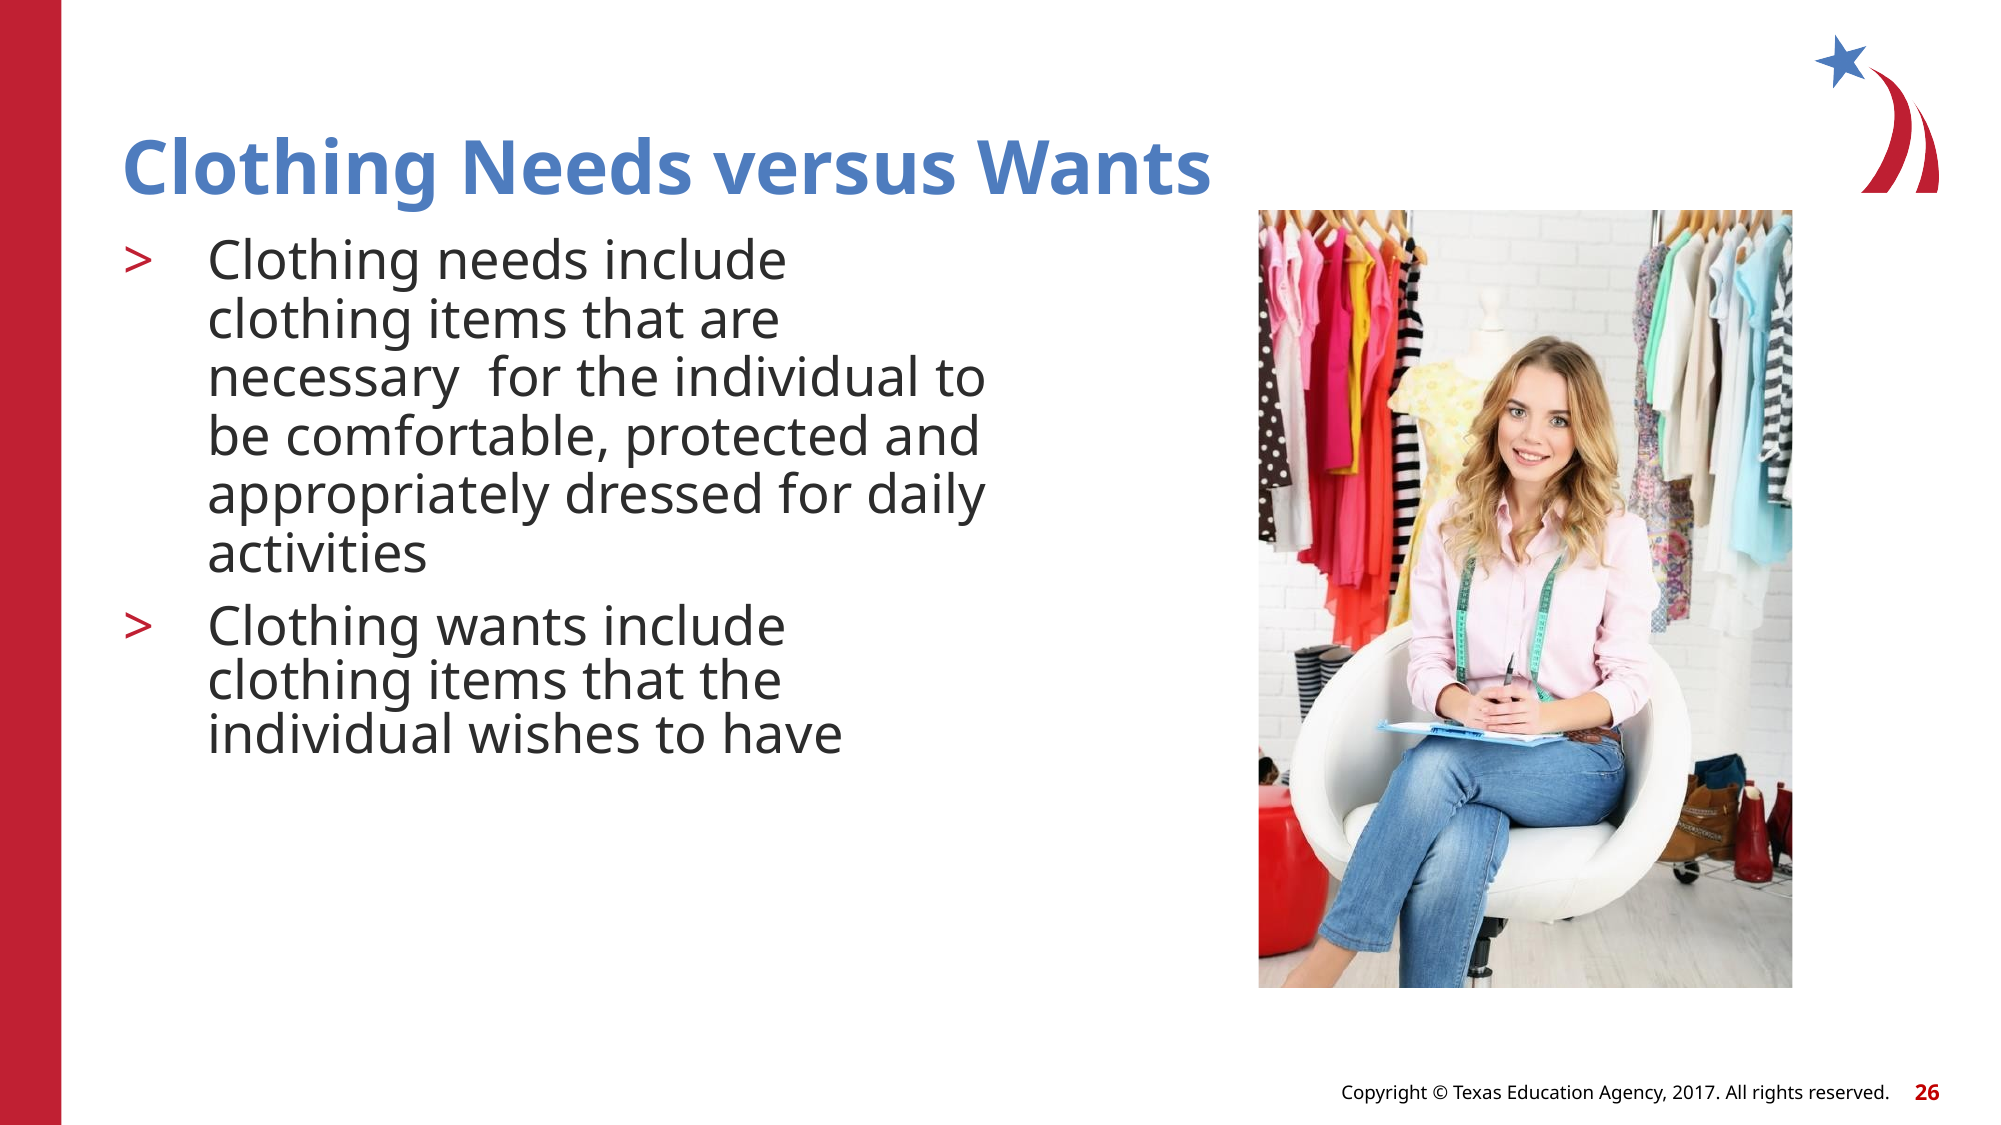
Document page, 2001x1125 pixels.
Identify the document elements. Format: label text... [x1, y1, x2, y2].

picture [1814, 34, 1939, 193]
text_box [1258, 210, 1793, 988]
list Clothing needs include clothing items that are necessary for the individual to be comfortable, protected and appropriately dressed for daily activities Clothing wants include clothing items that the individual wishes to have [121, 233, 1000, 1010]
title Clothing Needs versus Wants [121, 66, 1772, 211]
